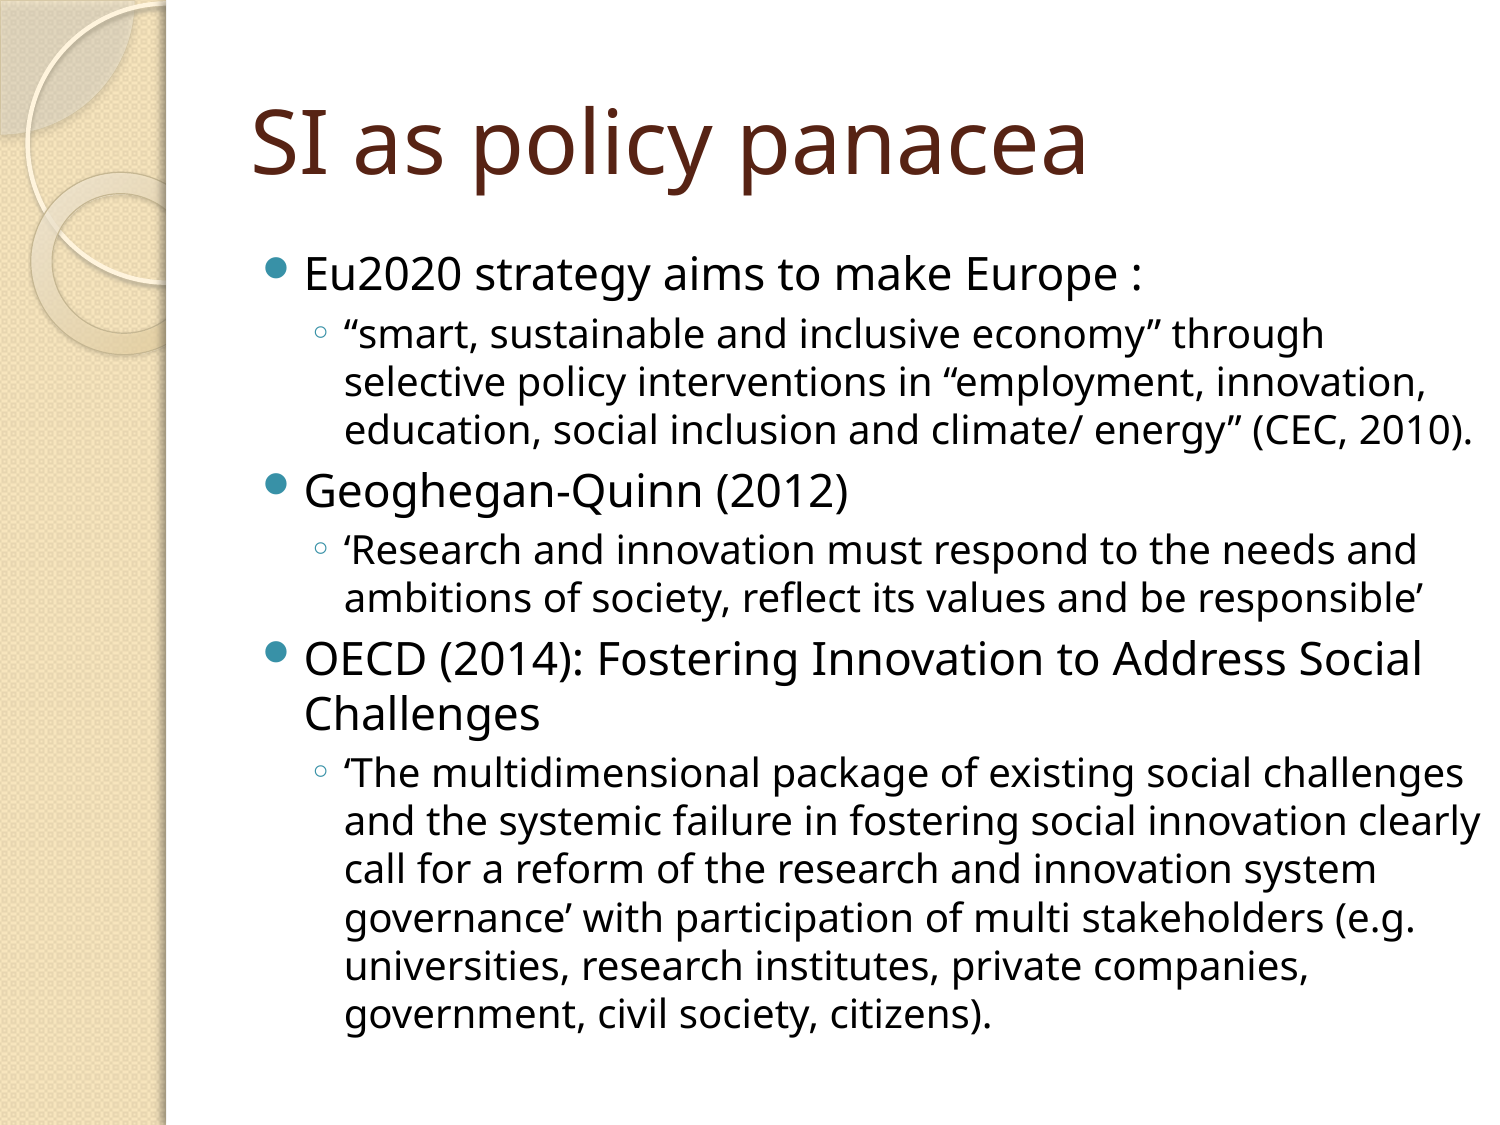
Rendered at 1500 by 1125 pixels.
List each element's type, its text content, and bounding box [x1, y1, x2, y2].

list Eu2020 strategy aims to make Europe : “smart, sustainable and inclusive economy” through selective policy interventions in “employment, innovation, education, social inclusion and climate/ energy” (CEC, 2010). Geoghegan-Quinn (2012) ‘Research and innovation must respond to the needs and ambitions of society, reflect its values and be responsible’ OECD (2014): Fostering Innovation to Address Social Challenges ‘The multidimensional package of existing social challenges and the systemic failure in fostering social innovation clearly call for a reform of the research and innovation system governance’ with participation of multi stakeholders (e.g. universities, research institutes, private companies, government, civil society, citizens). [235, 237, 1500, 1094]
title SI as policy panacea [235, 45, 1466, 233]
